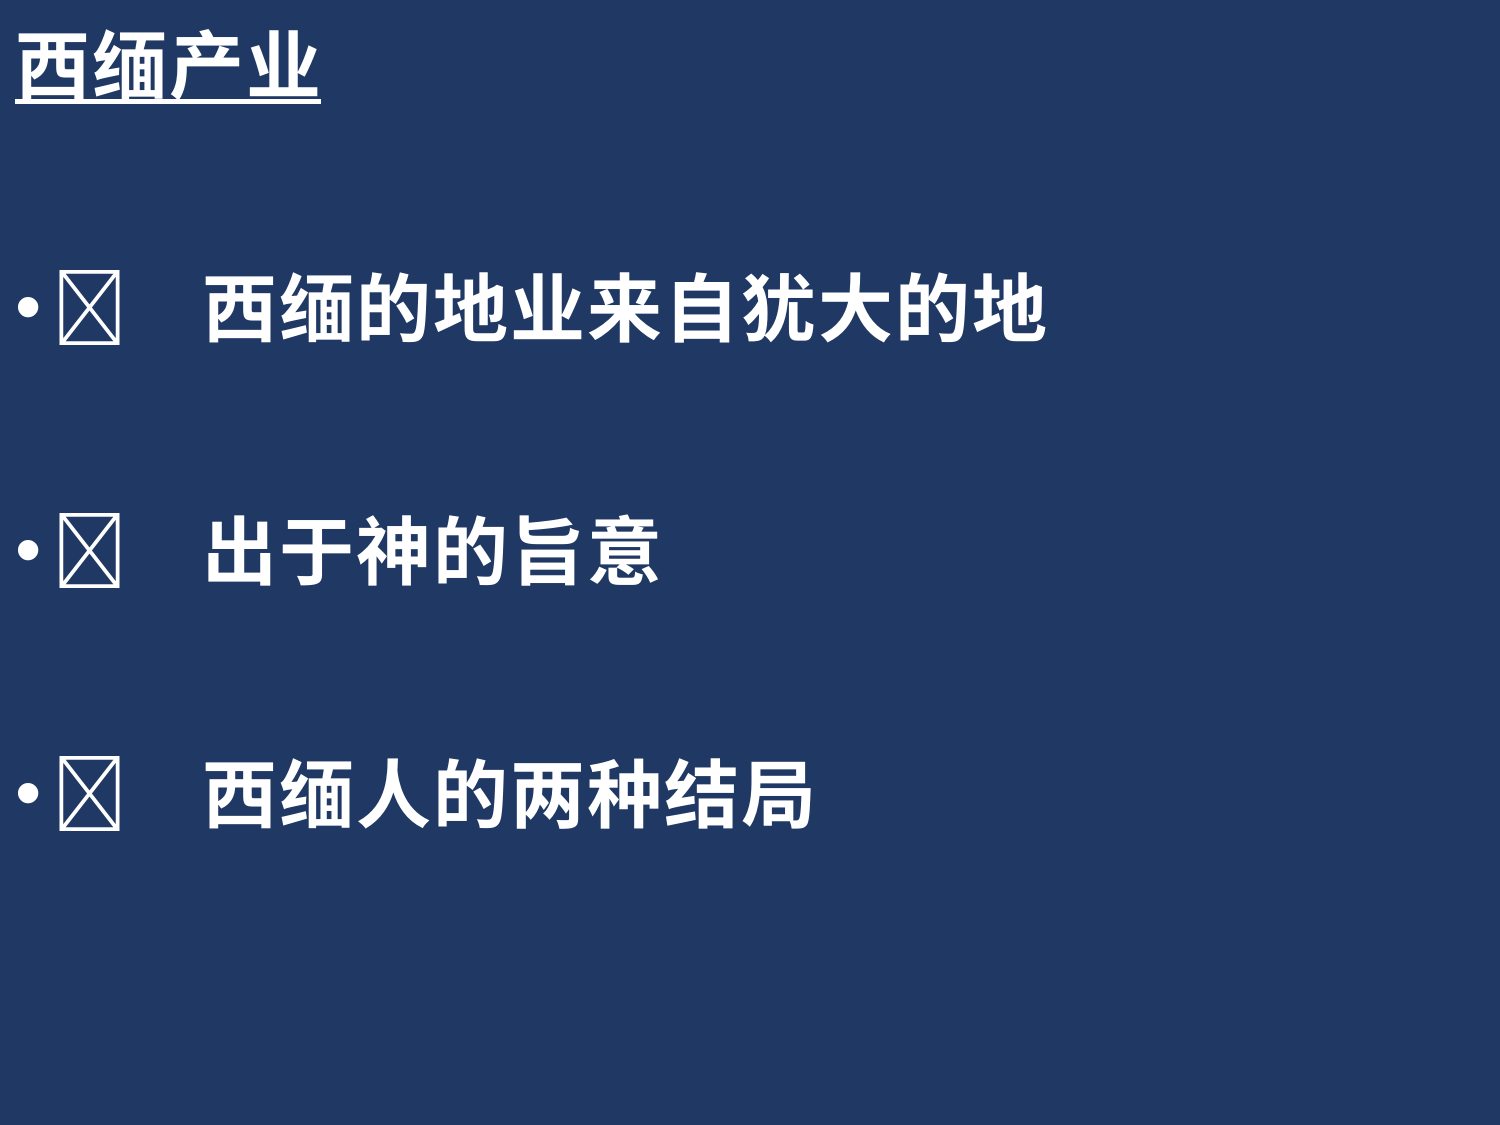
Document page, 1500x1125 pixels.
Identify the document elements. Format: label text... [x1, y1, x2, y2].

list 西缅产业  西缅的地业来自犹大的地  出于神的旨意  西缅人的两种结局 [0, 0, 1500, 1125]
